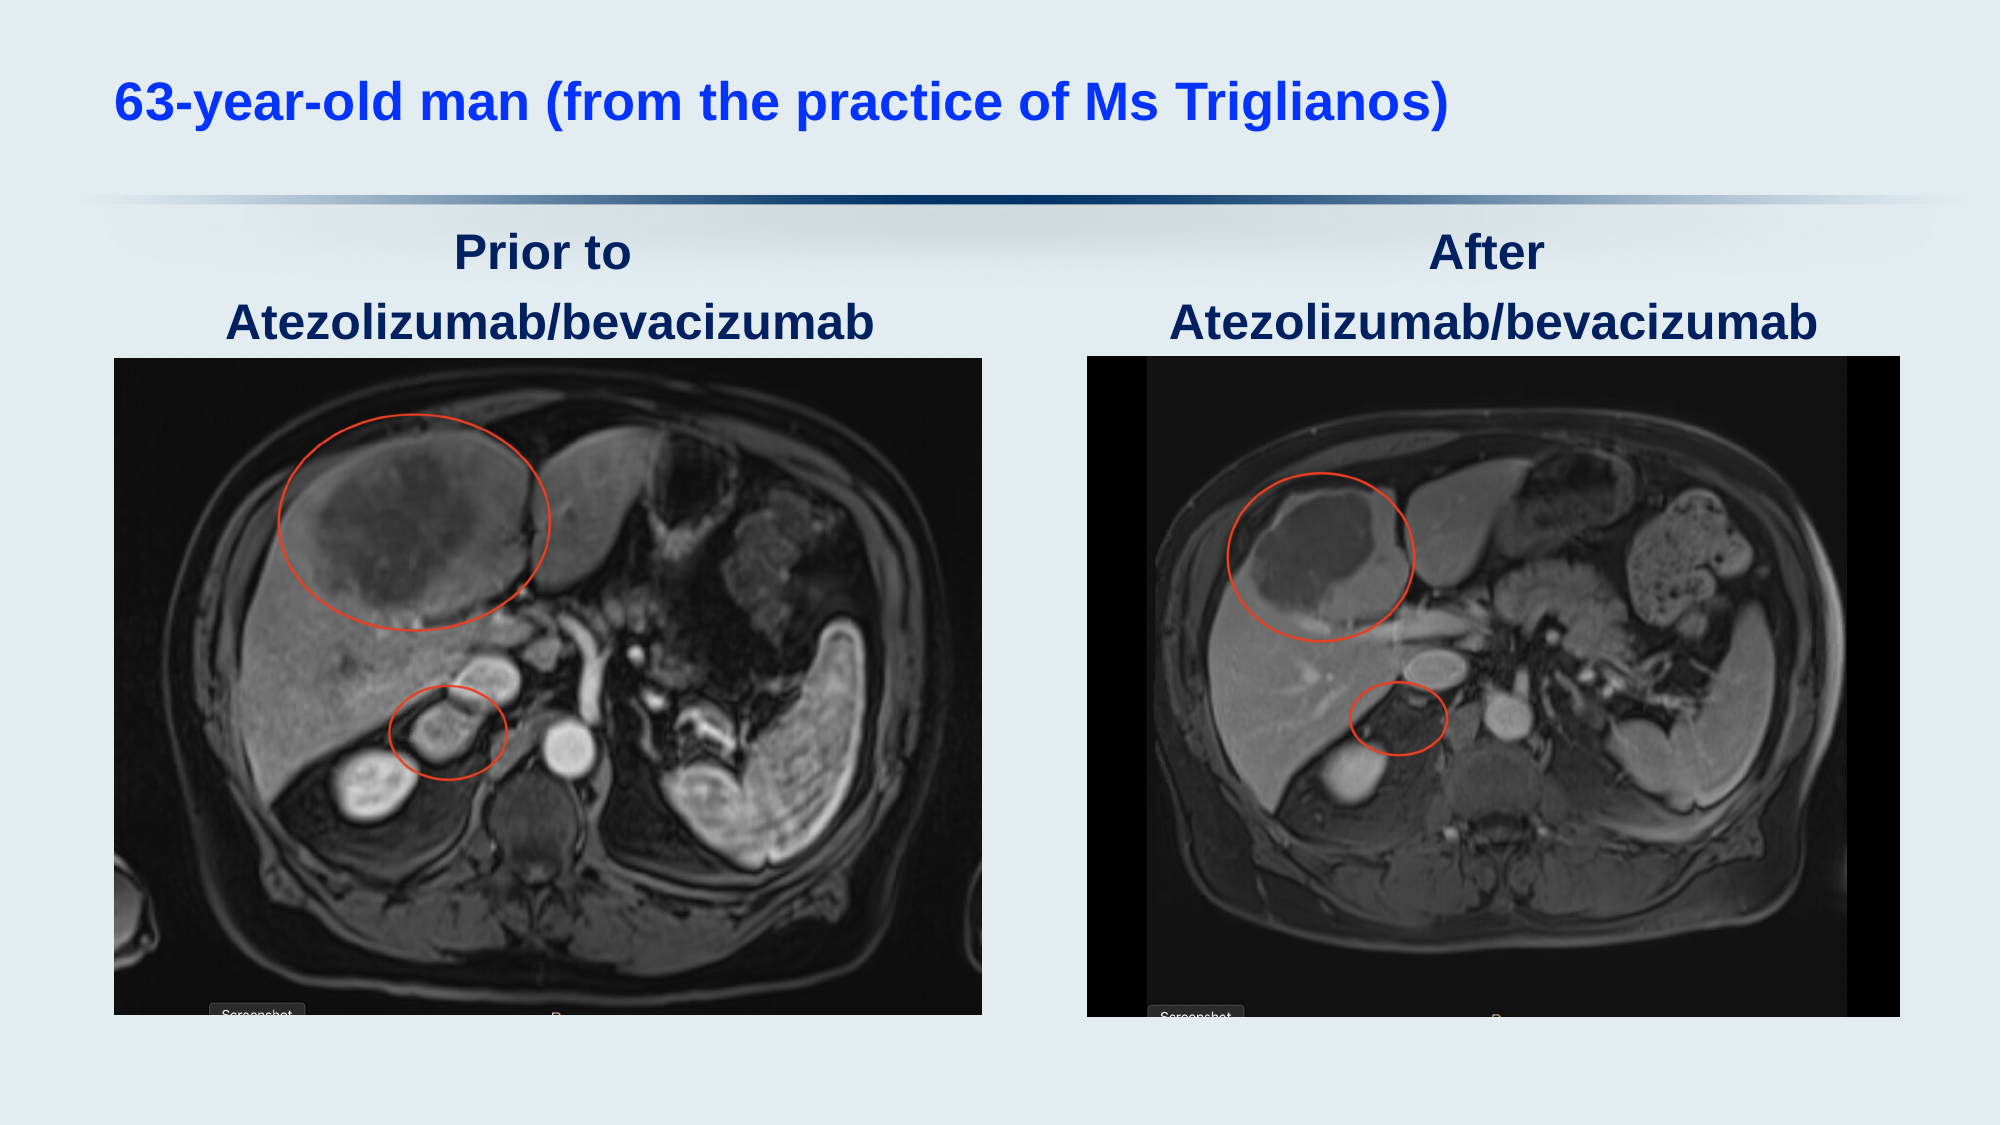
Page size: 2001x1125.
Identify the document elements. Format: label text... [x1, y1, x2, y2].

list After Atezolizumab/bevacizumab [1087, 212, 1900, 356]
picture [0, 0, 2000, 1125]
list Prior to Atezolizumab/bevacizumab [99, 212, 1000, 357]
title 63-year-old man (from the practice of Ms Triglianos) [99, 4, 1900, 193]
